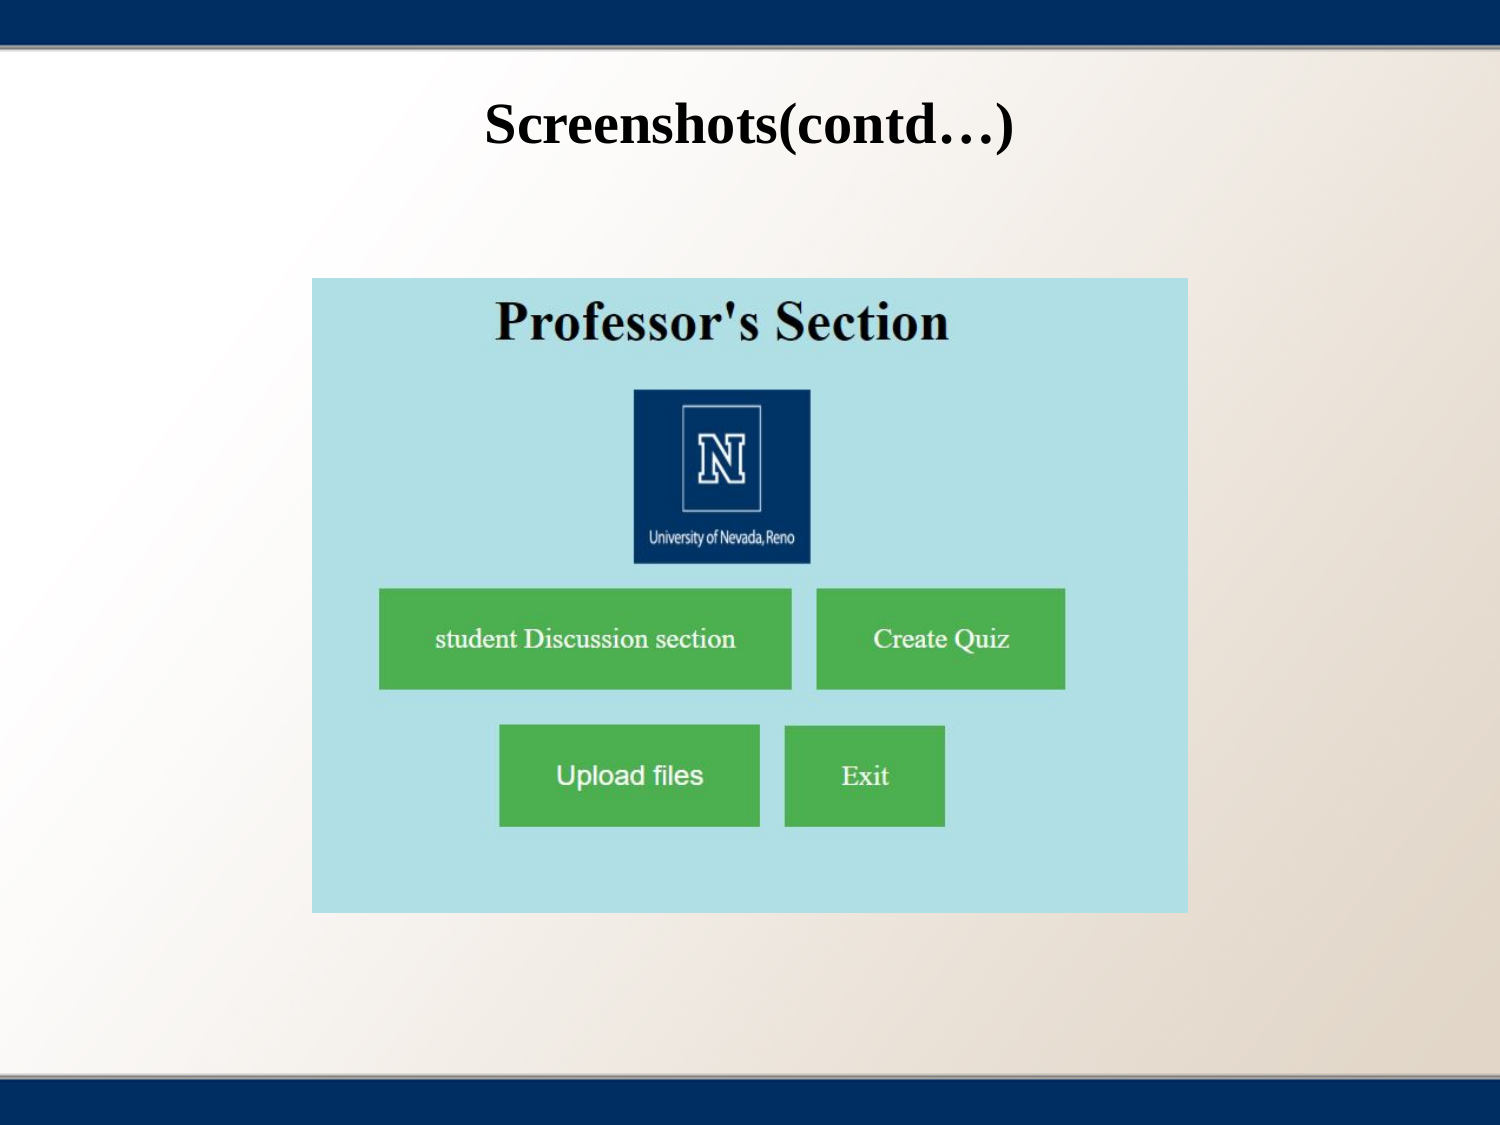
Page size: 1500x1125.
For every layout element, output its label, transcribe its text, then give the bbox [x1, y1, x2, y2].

title Screenshots(contd…) [50, 62, 1450, 188]
picture [0, 0, 1500, 1125]
